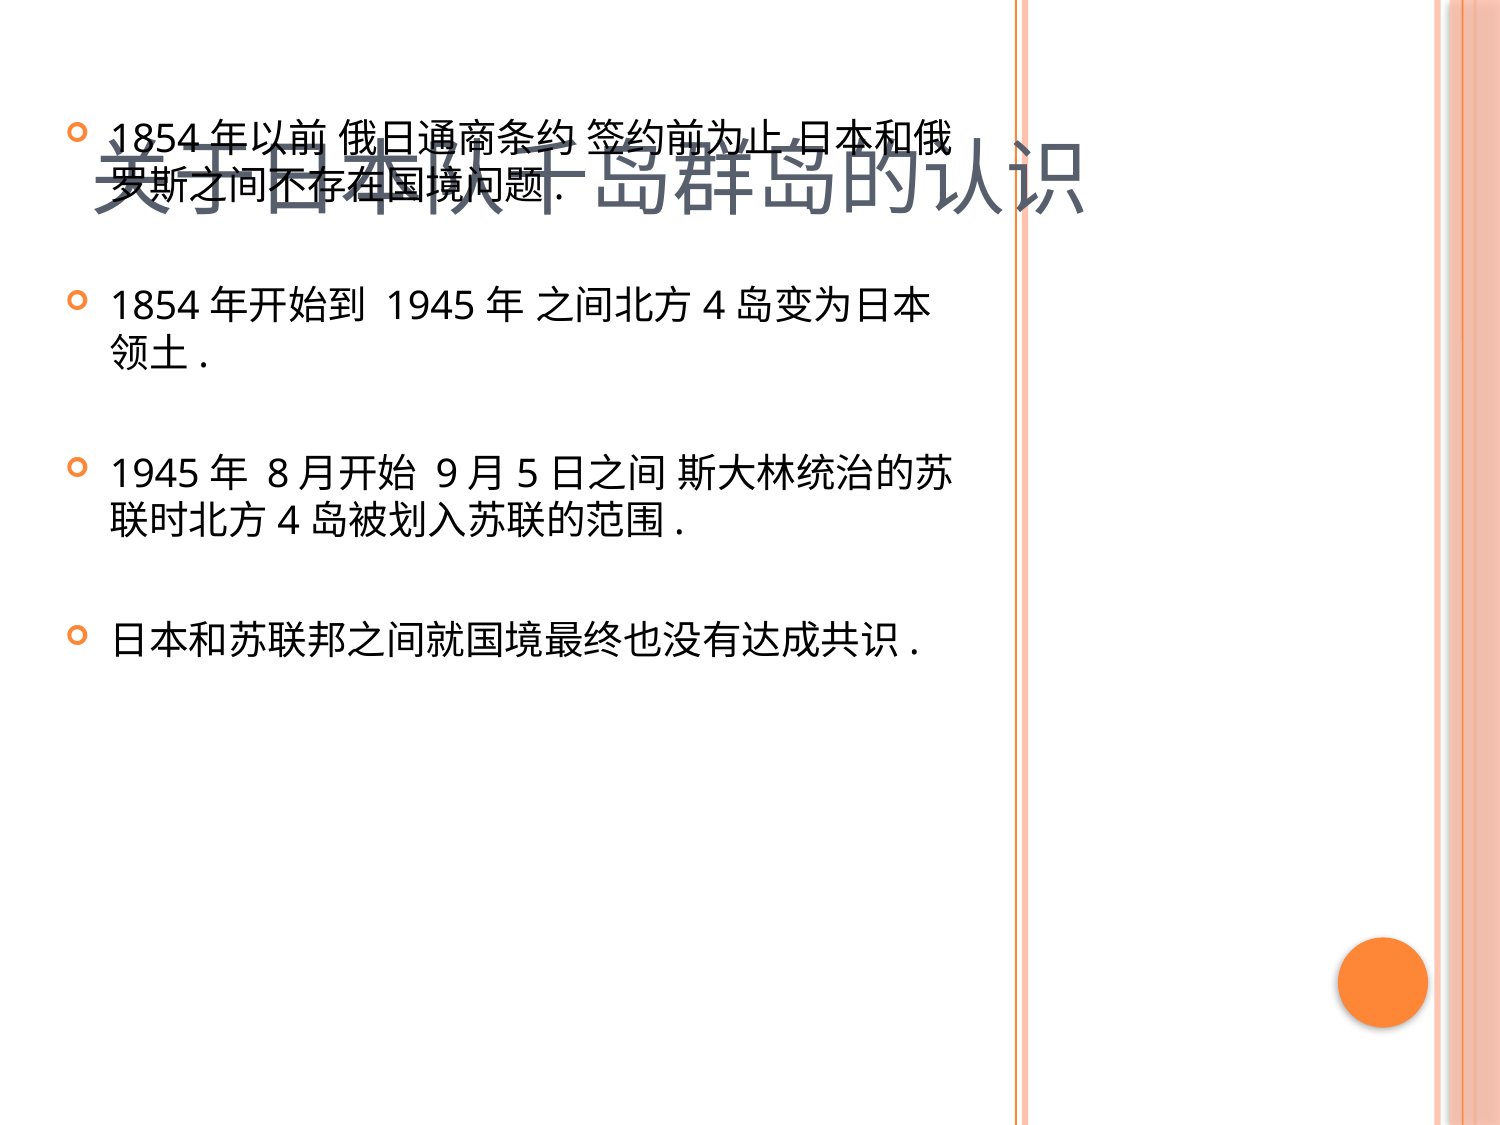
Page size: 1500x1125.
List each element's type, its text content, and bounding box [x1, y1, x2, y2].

title 关于日本队千岛群岛的认识 [976, 45, 1300, 233]
list 1854年以前 俄日通商条约 签约前为止 日本和俄罗斯之间不存在国境问题. 1854年开始到 1945年 之间北方4岛变为日本领土. 1945年 8月开始 9月5日之间 斯大林统治的苏联时北方4岛被划入苏联的范围. 日本和苏联邦之间就国境最终也没有达成共识. [49, 44, 976, 1084]
